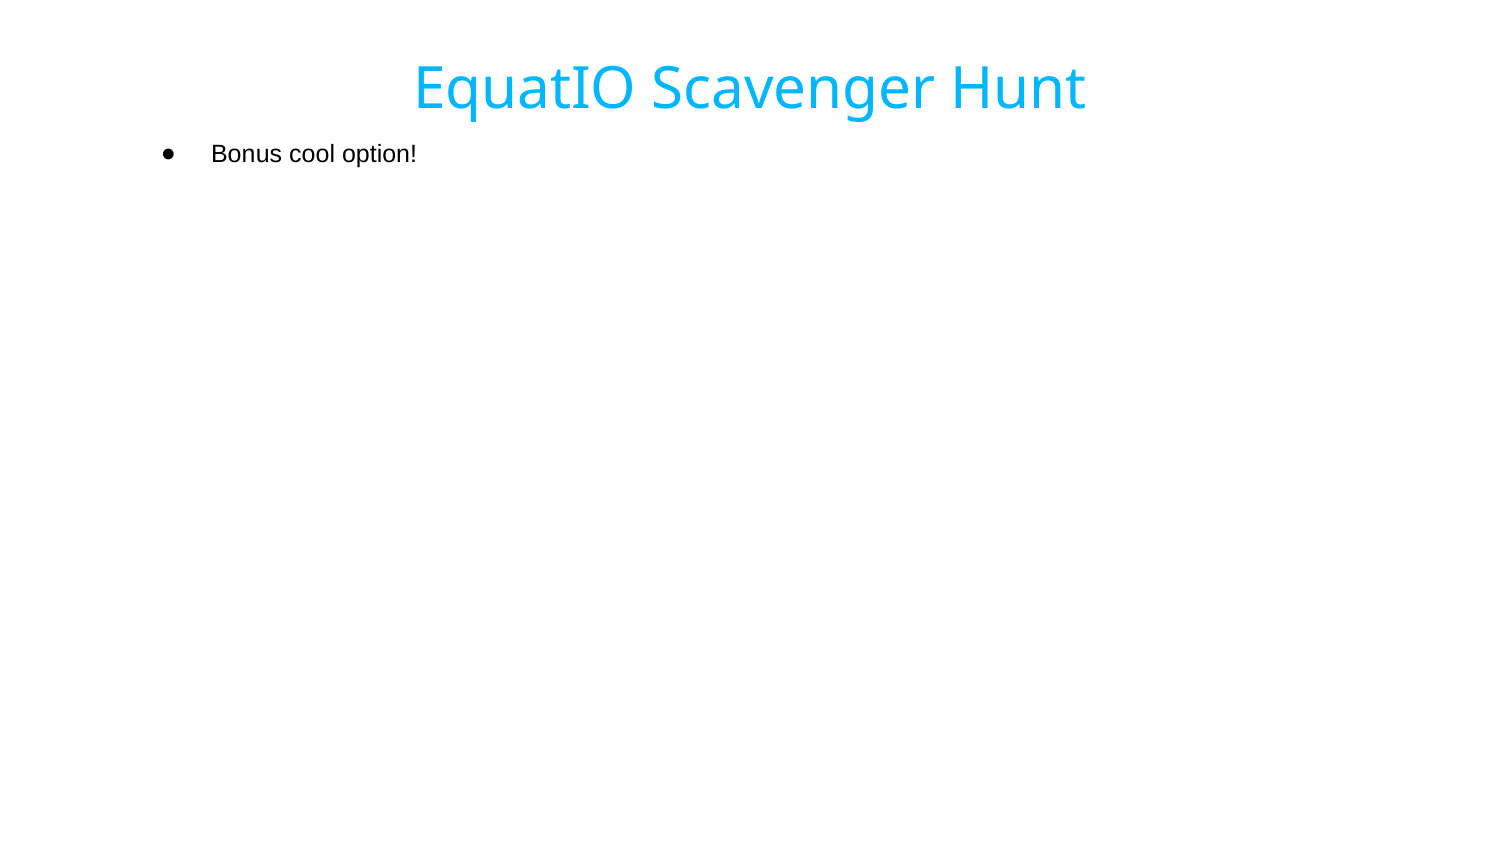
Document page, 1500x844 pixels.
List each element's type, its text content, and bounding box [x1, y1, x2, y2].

text_box EquatIO Scavenger Hunt [308, 35, 1191, 139]
text_box Bonus cool option! [120, 122, 1135, 821]
